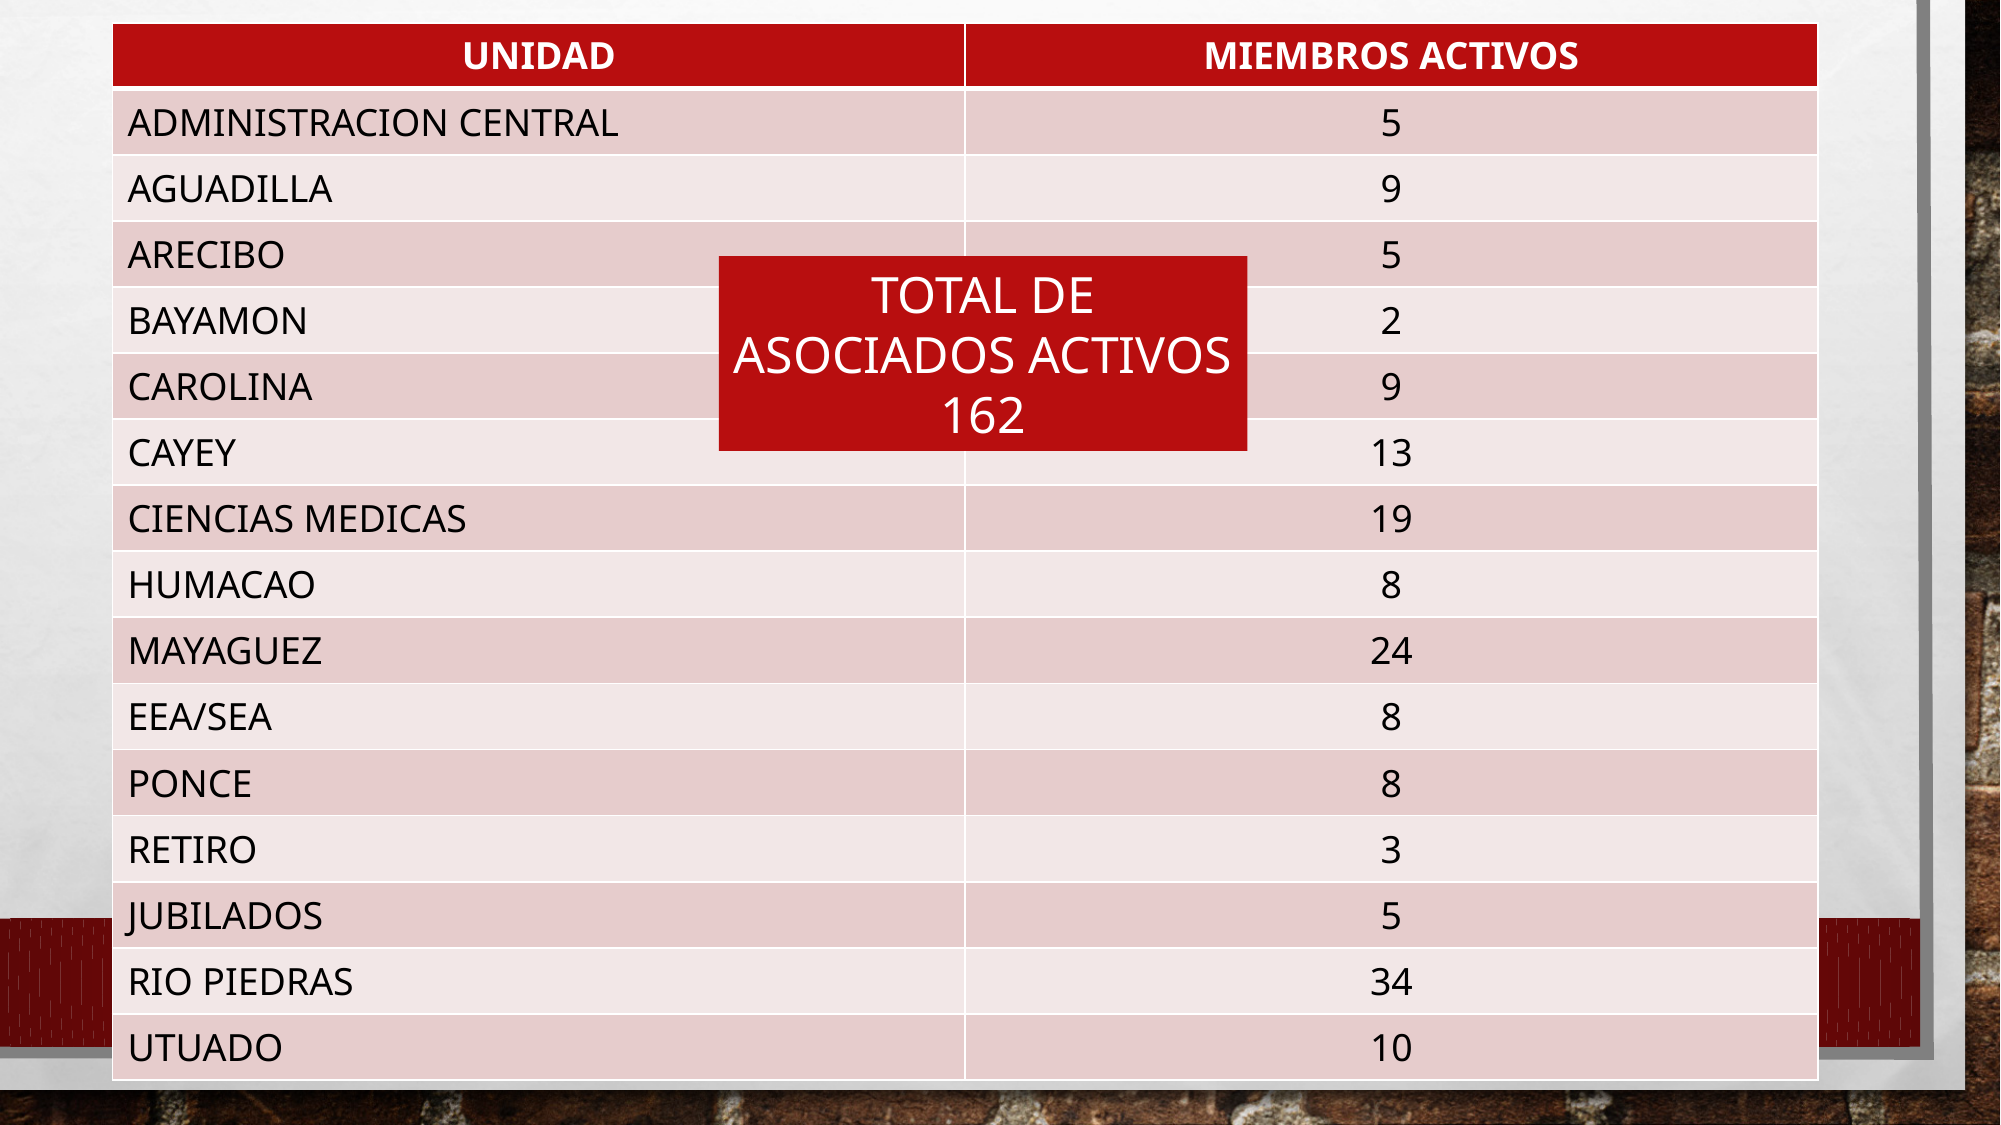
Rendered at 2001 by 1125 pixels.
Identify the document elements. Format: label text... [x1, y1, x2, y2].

table_cell PONCE [113, 750, 964, 815]
text_box TOTAL DE ASOCIADOS ACTIVOS 162 [718, 256, 1248, 451]
table_cell 5 [966, 91, 1817, 154]
table_cell 5 [966, 222, 1817, 286]
table_cell 8 [1248, 684, 1817, 749]
table_cell 8 [966, 552, 1817, 616]
table_cell ADMINISTRACION CENTRAL [113, 91, 964, 154]
picture [0, 0, 2000, 1125]
table_cell AGUADILLA [113, 156, 964, 220]
table_cell 24 [1248, 618, 1817, 683]
table_cell 8 [966, 750, 1817, 815]
table_cell 9 [1248, 354, 1817, 418]
table_cell BAYAMON [113, 288, 718, 352]
table_cell CAROLINA [113, 354, 718, 418]
table_cell HUMACAO [113, 552, 964, 616]
table_cell UTUADO [113, 1015, 964, 1079]
table_cell 13 [966, 420, 1817, 484]
table_cell 19 [966, 486, 1817, 550]
table_cell 2 [1248, 288, 1817, 352]
table_cell JUBILADOS [113, 883, 964, 947]
table_cell 10 [966, 1015, 1817, 1079]
table_header MIEMBROS ACTIVOS [966, 24, 1817, 86]
table_cell RETIRO [113, 816, 964, 881]
table_cell ARECIBO [113, 222, 964, 286]
text_box [684, 605, 1248, 782]
table_cell 3 [966, 816, 1817, 881]
table_cell 5 [966, 883, 1817, 947]
table_cell 9 [966, 156, 1817, 220]
table_cell CIENCIAS MEDICAS [113, 486, 964, 550]
table_cell RIO PIEDRAS [113, 949, 964, 1013]
table_cell CAYEY [113, 420, 964, 484]
table_cell MAYAGUEZ [113, 618, 684, 683]
table_cell 34 [966, 949, 1817, 1013]
table_header UNIDAD [113, 24, 964, 86]
table_cell EEA/SEA [113, 684, 684, 749]
